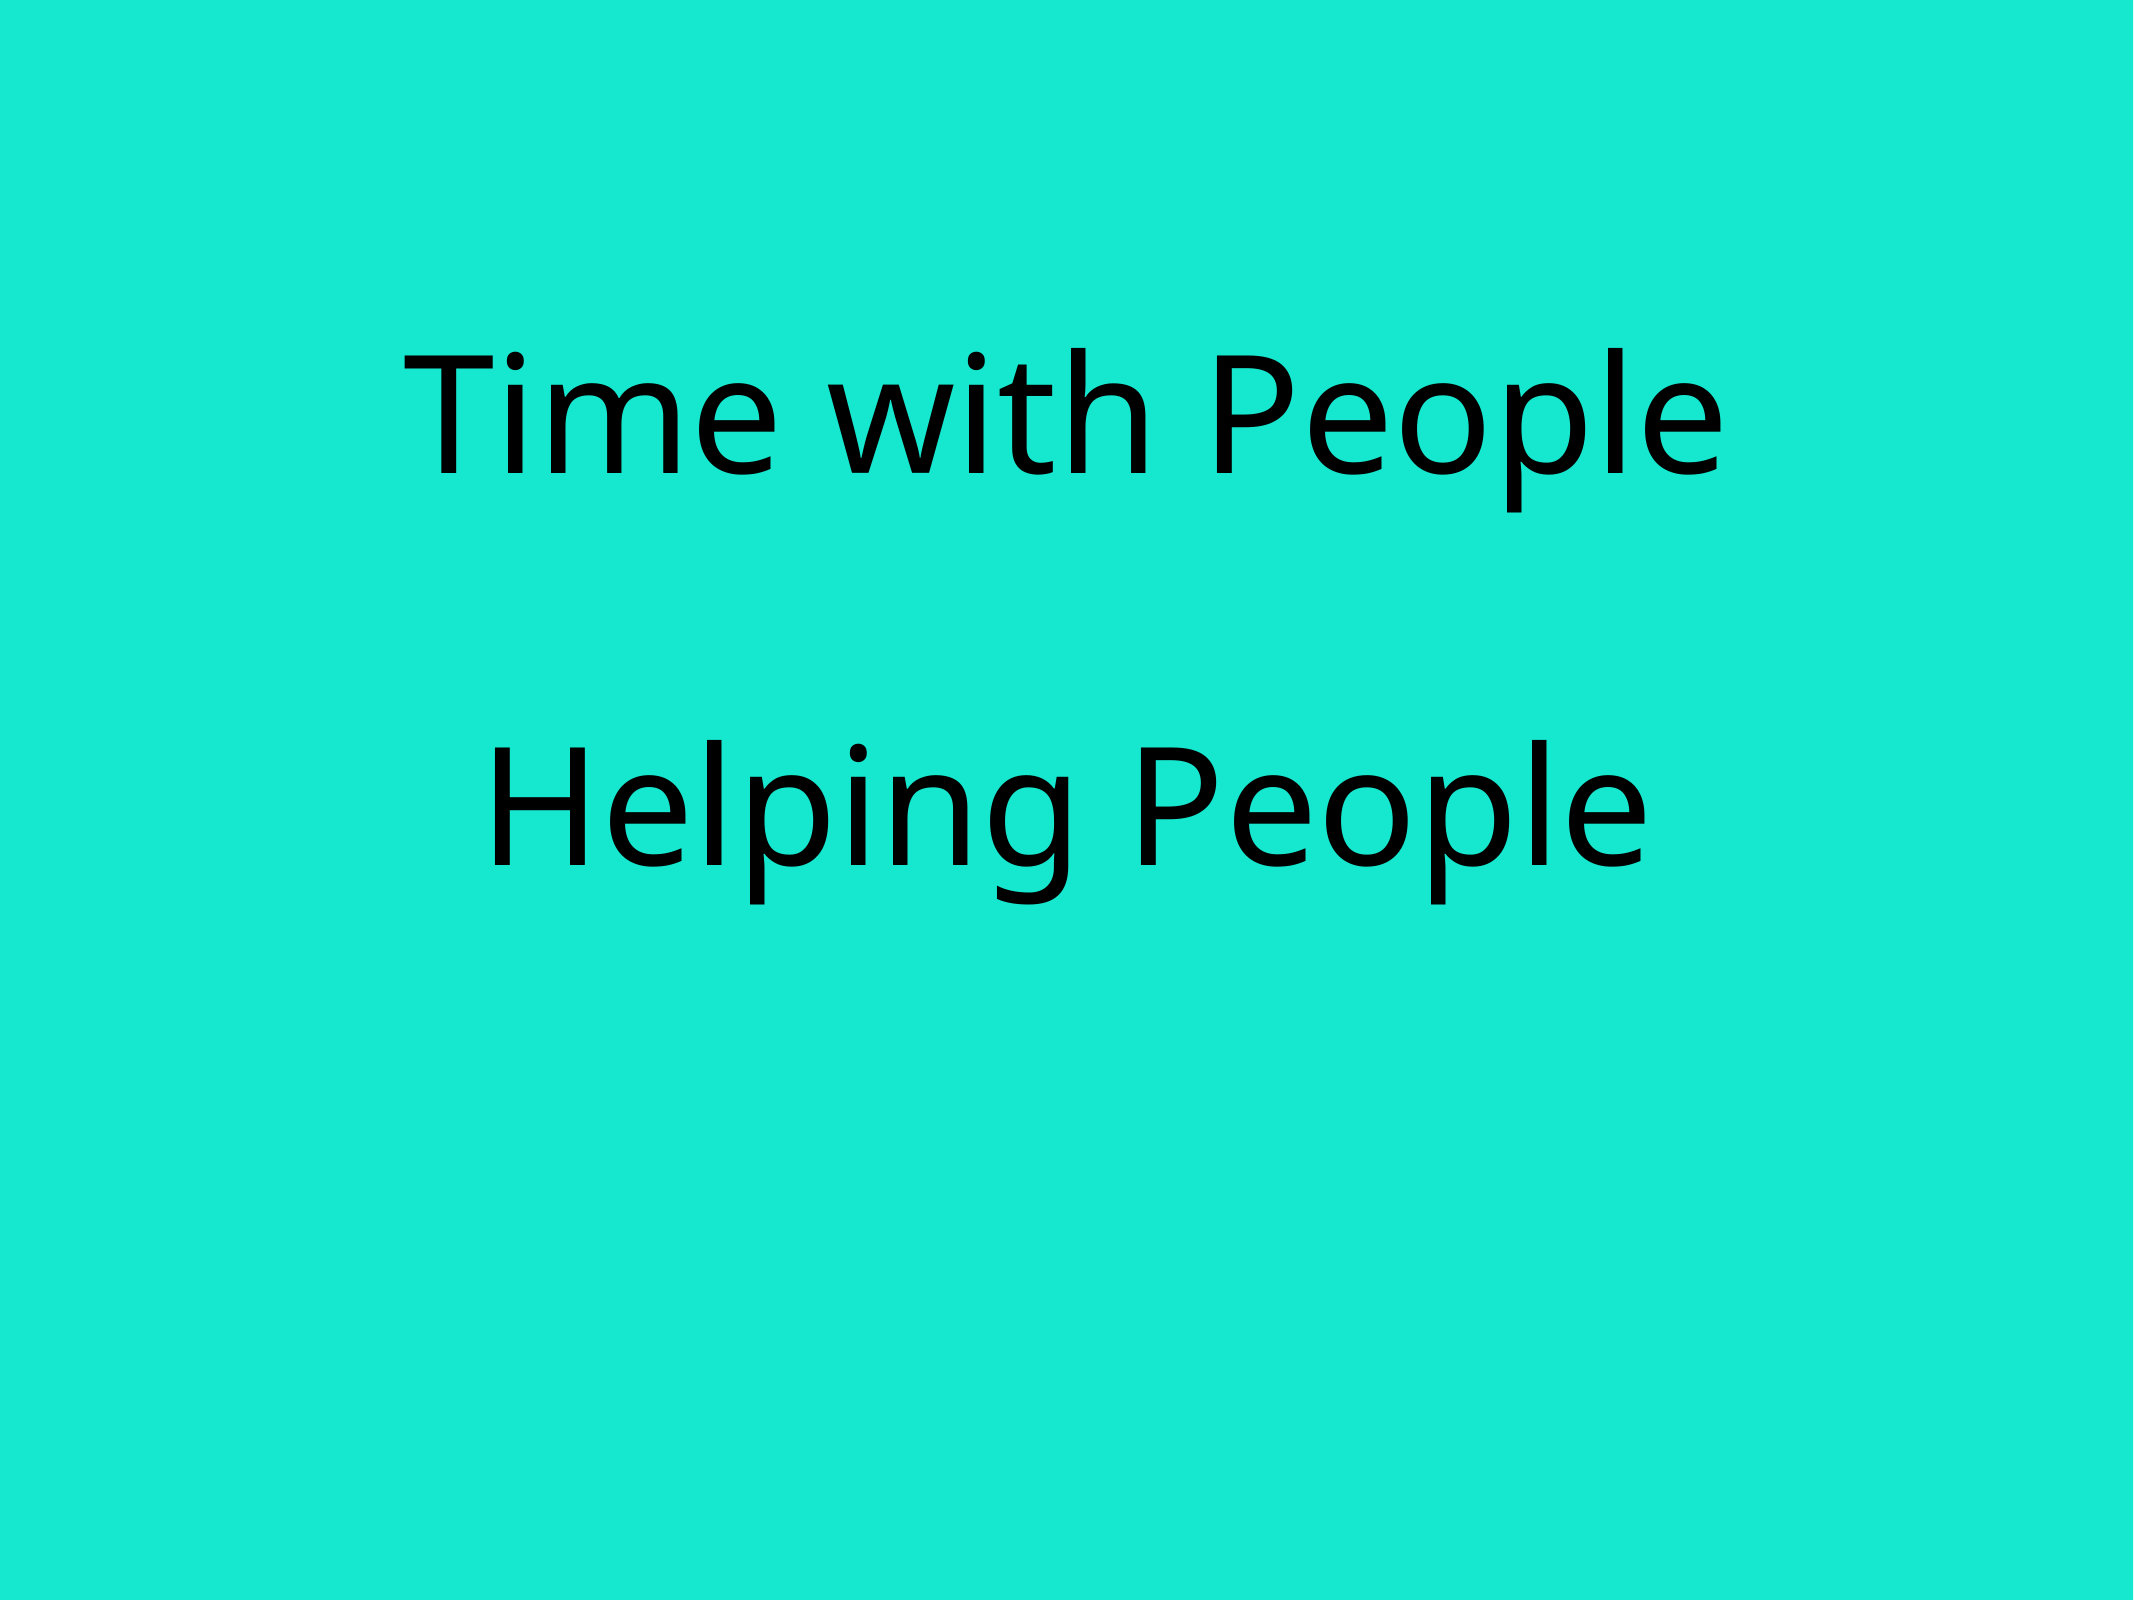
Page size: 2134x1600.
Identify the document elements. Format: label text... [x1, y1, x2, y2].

text_box [0, 0, 2134, 1600]
text_box Helping People [85, 692, 2048, 907]
text_box Time with People [85, 300, 2048, 515]
